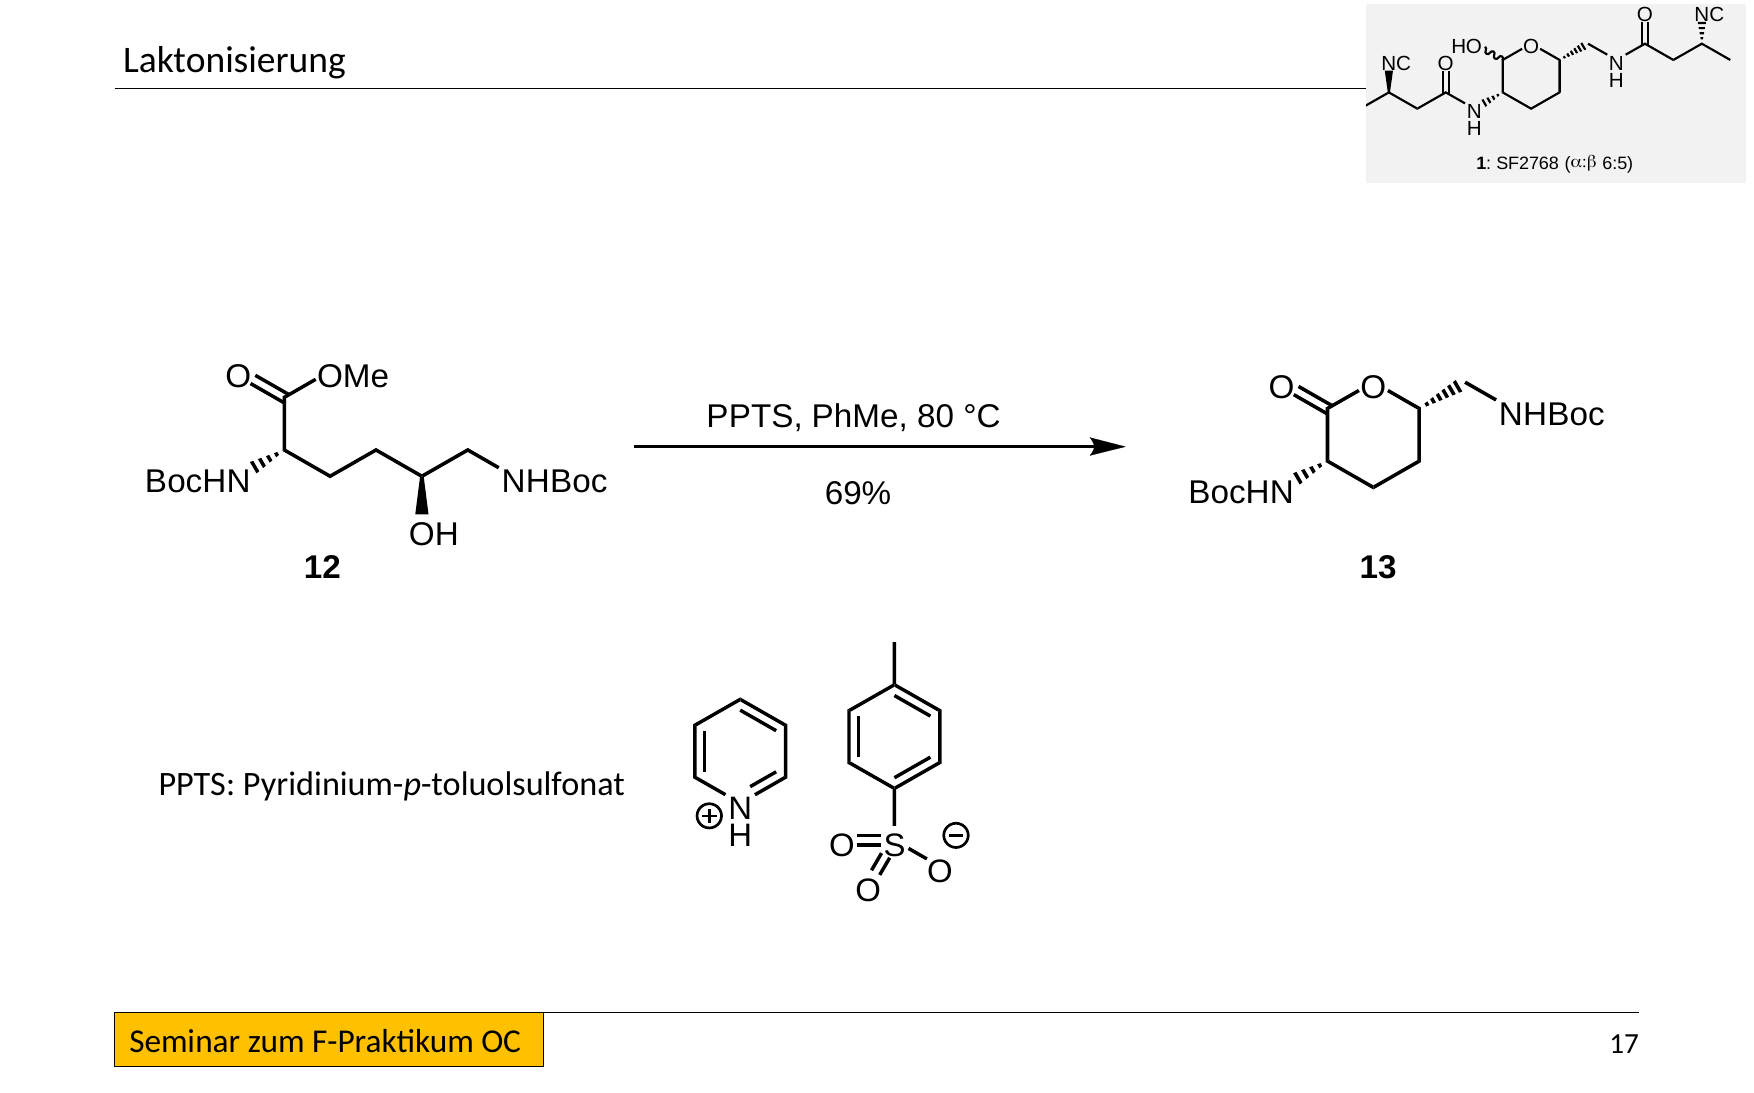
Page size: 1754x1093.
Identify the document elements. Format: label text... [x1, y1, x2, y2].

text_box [141, 360, 1612, 599]
slide_number 17 [1259, 1012, 1654, 1071]
text_box Laktonisierung [108, 27, 362, 88]
text_box PPTS: Pyridinium-p-toluolsulfonat [143, 753, 648, 810]
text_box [692, 642, 981, 922]
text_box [1366, 4, 1747, 183]
